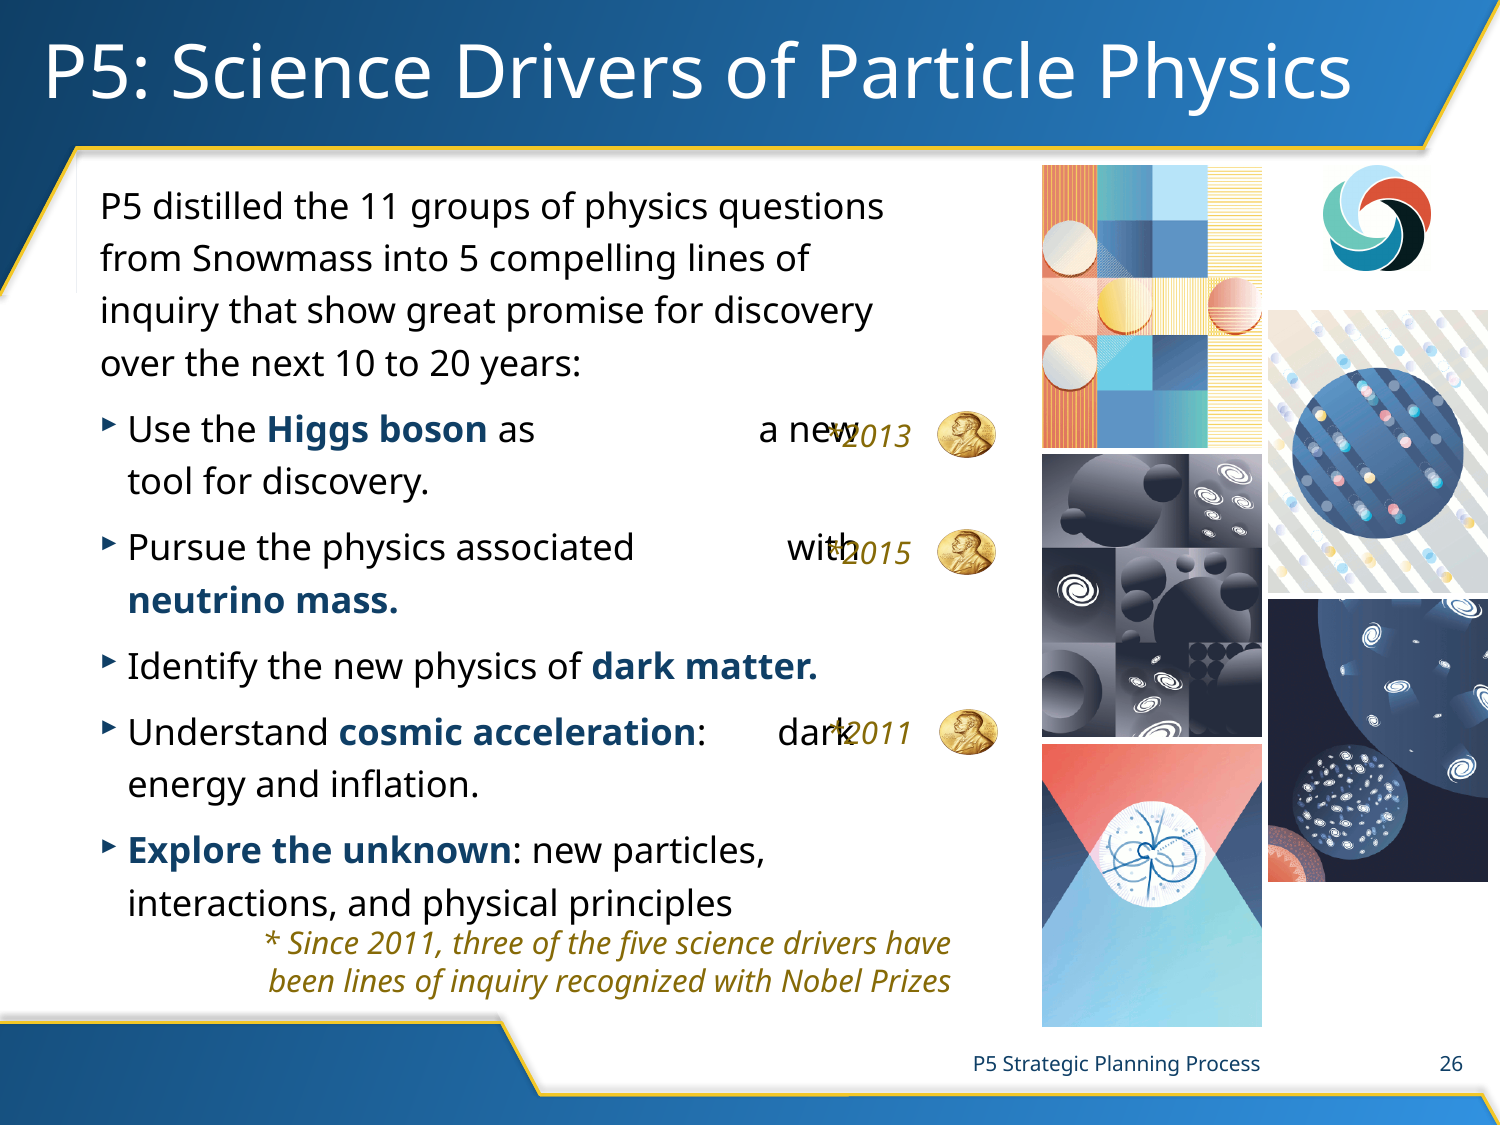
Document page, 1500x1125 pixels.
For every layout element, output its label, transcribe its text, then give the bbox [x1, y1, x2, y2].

picture [1323, 164, 1432, 271]
footer P5 Strategic Planning Process [826, 1034, 1407, 1095]
text_box * Since 2011, three of the five science drivers have been lines of inquiry recognized with Nobel Prizes [247, 916, 967, 1044]
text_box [802, 408, 997, 463]
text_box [802, 525, 997, 580]
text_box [804, 705, 998, 760]
title P5: Science Drivers of Particle Physics [27, 0, 1478, 148]
list P5 distilled the 11 groups of physics questions from Snowmass into 5 compelling lines of inquiry that show great promise for discovery over the next 10 to 20 years: Use the Higgs boson as a new tool for discovery. Pursue the physics associated with neutrino mass. Identify the new physics of dark matter. Understand cosmic acceleration: dark energy and inflation. Explore the unknown: new particles, interactions, and physical principles [76, 166, 945, 951]
slide_number 26 [1407, 1039, 1478, 1095]
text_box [1041, 164, 1488, 1028]
